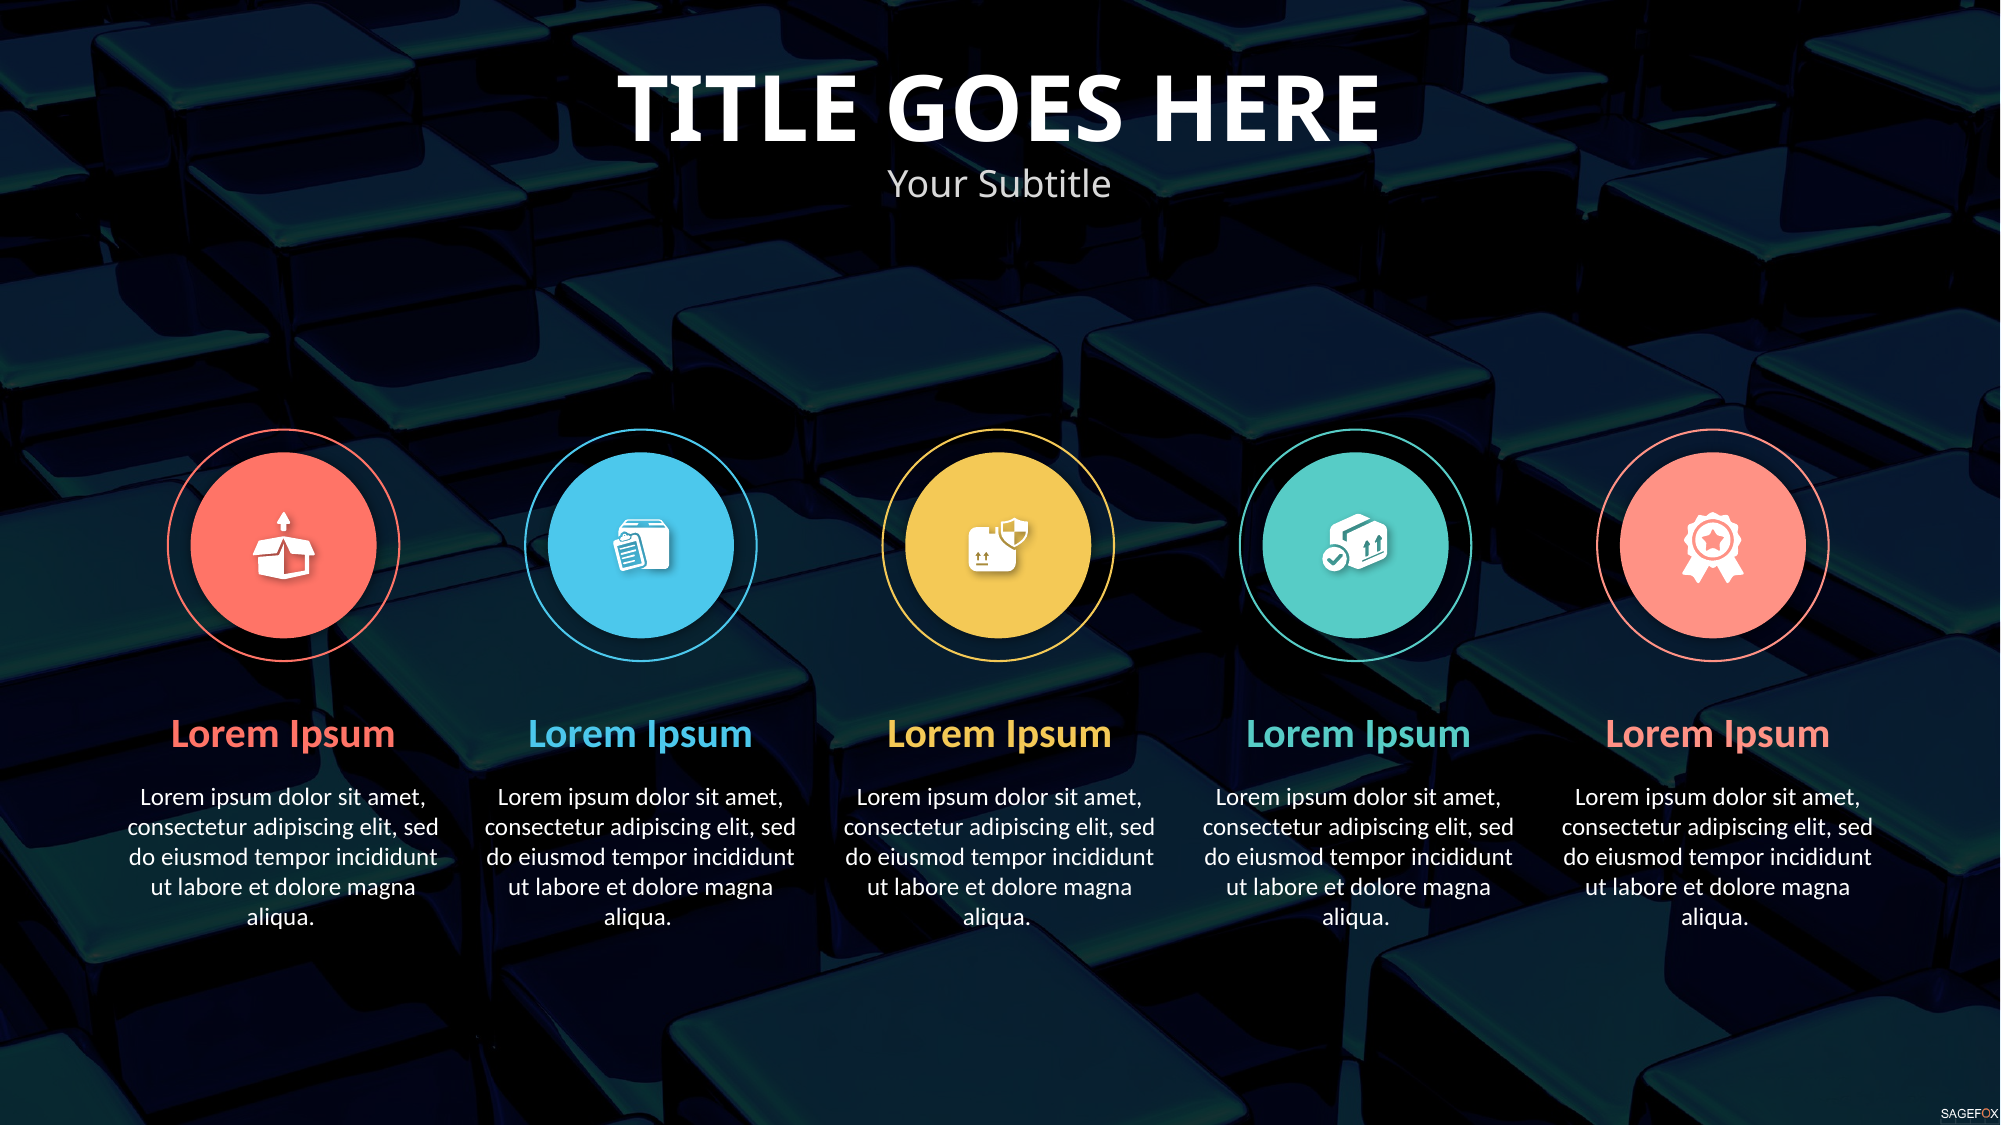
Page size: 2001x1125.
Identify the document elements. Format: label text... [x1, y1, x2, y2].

text_box Lorem Ipsum Lorem ipsum dolor sit amet, consectetur adipiscing elit, sed do eiusmod tempor incididunt ut labore et dolore magna aliqua. [468, 698, 814, 983]
text_box Lorem Ipsum Lorem ipsum dolor sit amet, consectetur adipiscing elit, sed do eiusmod tempor incididunt ut labore et dolore magna aliqua. [827, 698, 1173, 983]
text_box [1239, 429, 1472, 662]
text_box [882, 429, 1114, 662]
text_box Lorem Ipsum Lorem ipsum dolor sit amet, consectetur adipiscing elit, sed do eiusmod tempor incididunt ut labore et dolore magna aliqua. [111, 698, 457, 983]
text_box TITLE GOES HERE Your Subtitle [548, 42, 1452, 212]
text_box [525, 429, 757, 662]
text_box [1681, 512, 1744, 584]
text_box Lorem Ipsum Lorem ipsum dolor sit amet, consectetur adipiscing elit, sed do eiusmod tempor incididunt ut labore et dolore magna aliqua. [1186, 698, 1532, 983]
text_box Lorem Ipsum Lorem ipsum dolor sit amet, consectetur adipiscing elit, sed do eiusmod tempor incididunt ut labore et dolore magna aliqua. [1545, 698, 1891, 983]
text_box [1597, 429, 1829, 662]
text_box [167, 429, 400, 662]
picture [0, 0, 2001, 1125]
